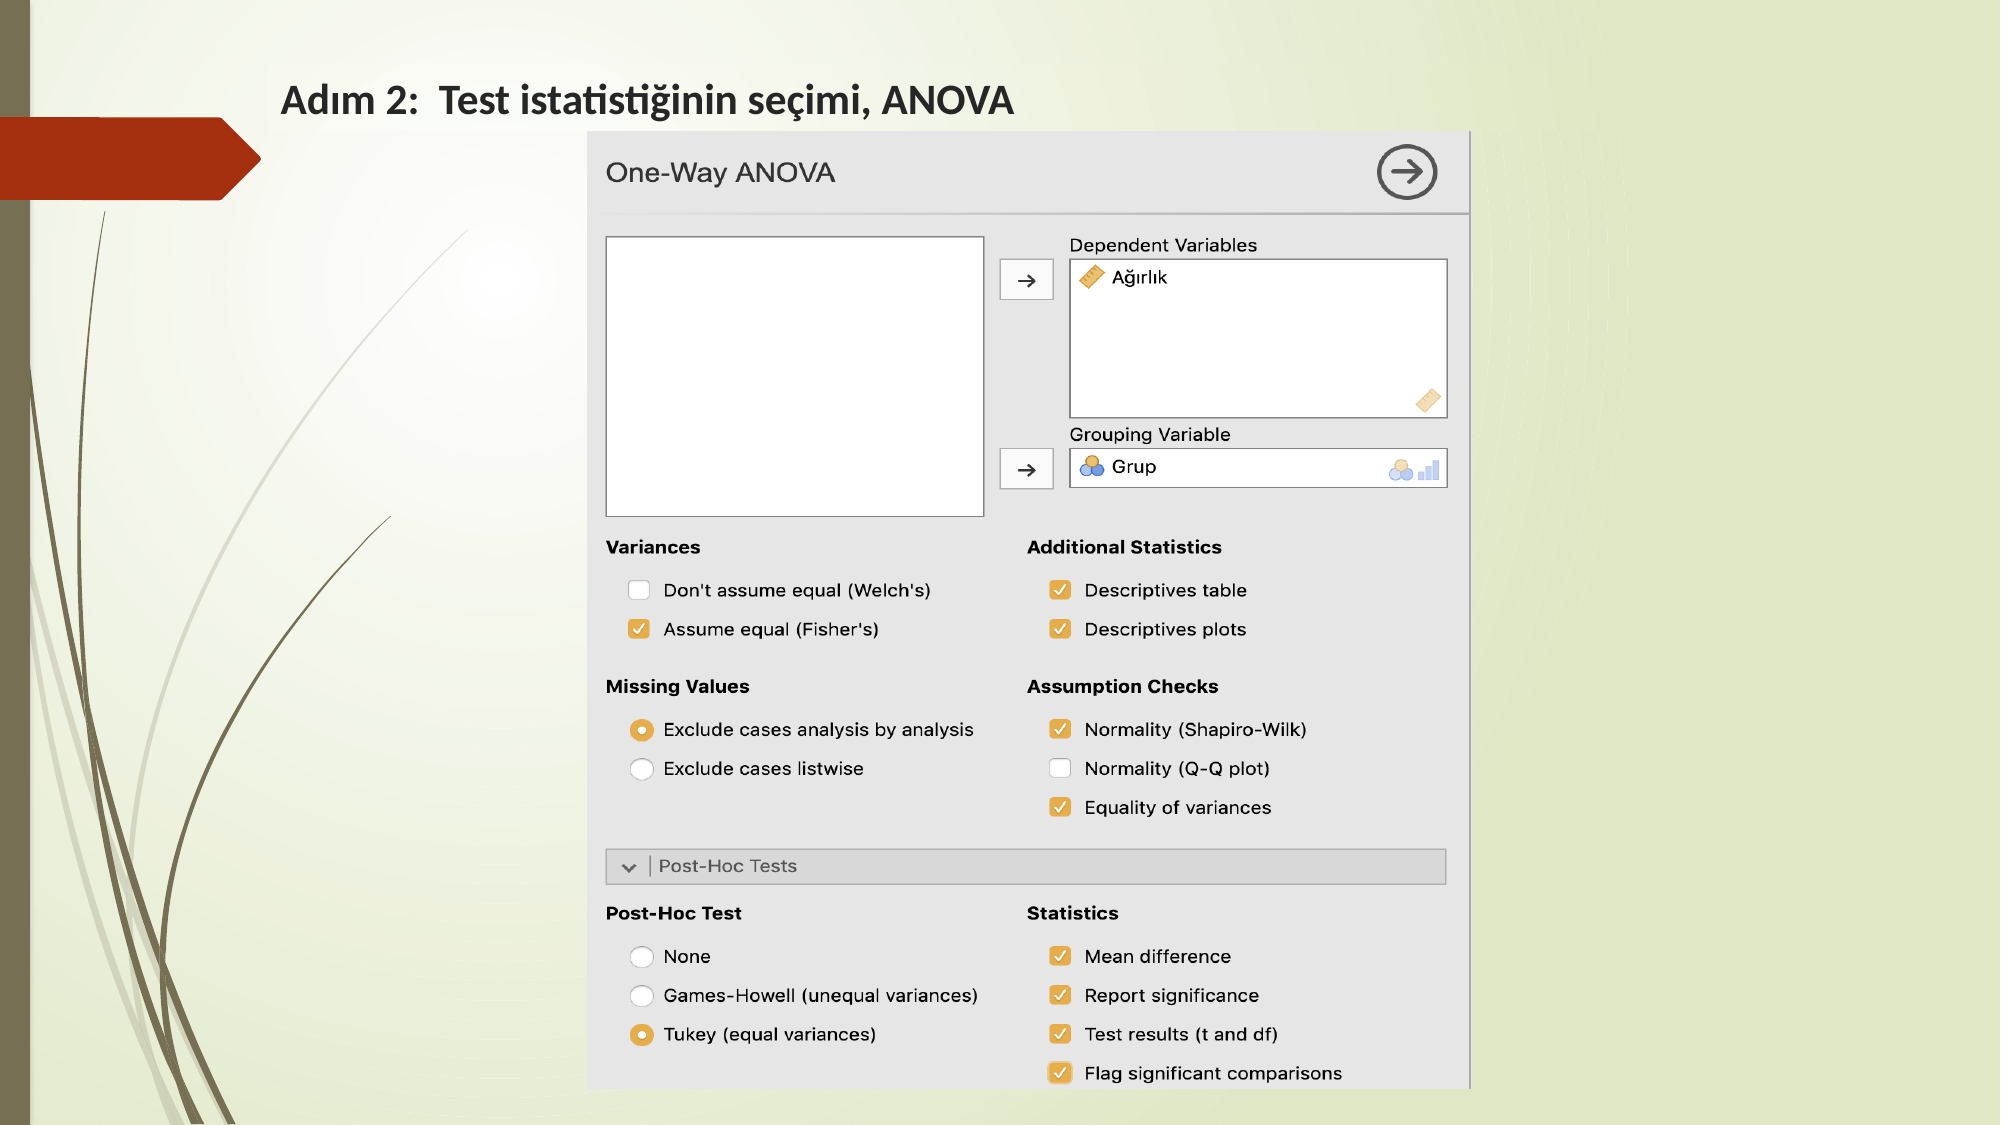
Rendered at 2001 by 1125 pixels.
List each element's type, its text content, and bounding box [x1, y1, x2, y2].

picture [586, 130, 1472, 1089]
title Adım 2: Test istatistiğinin seçimi, ANOVA [265, 63, 1868, 131]
